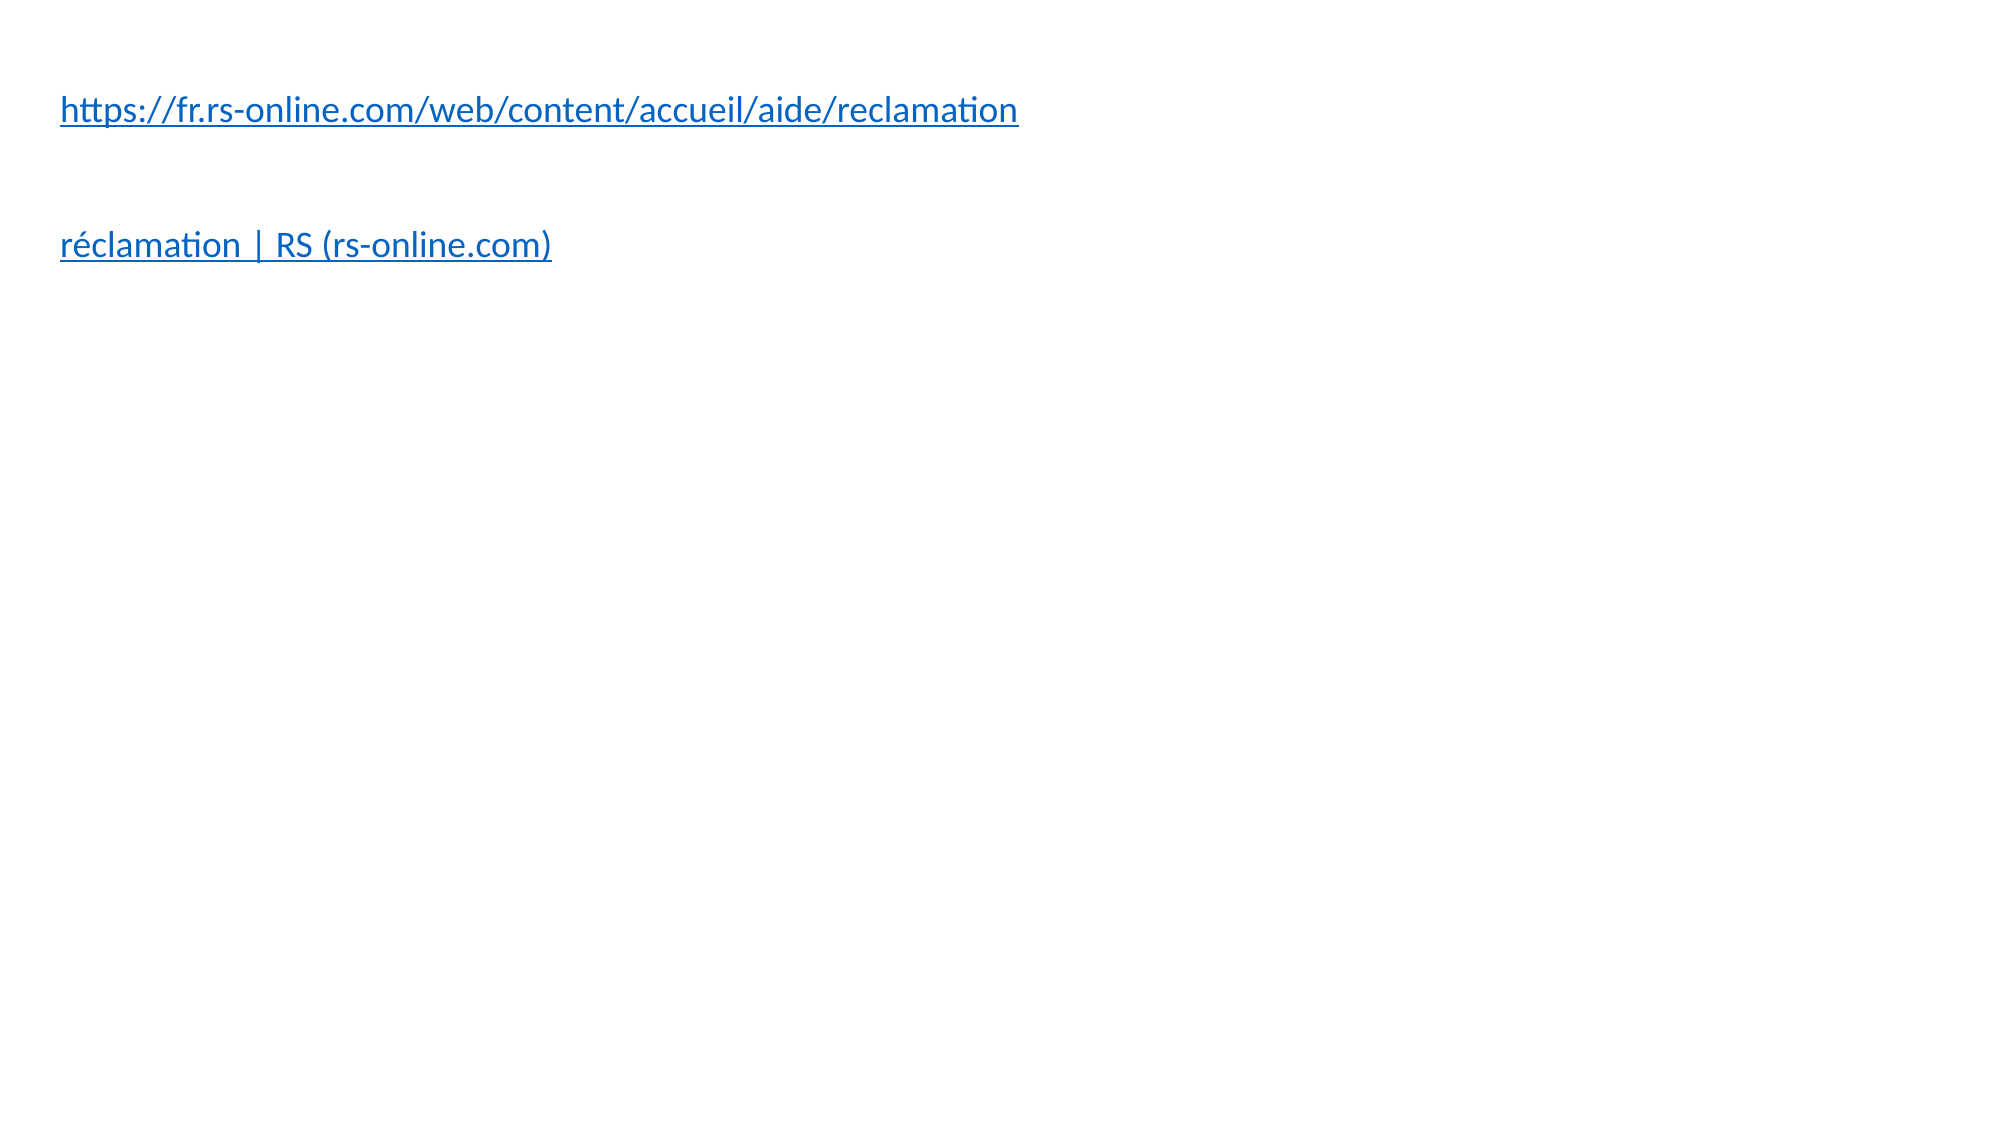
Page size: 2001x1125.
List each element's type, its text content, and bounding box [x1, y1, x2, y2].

text_box https://fr.rs-online.com/web/content/accueil/aide/reclamation réclamation | RS (rs-online.com) [45, 77, 1046, 363]
